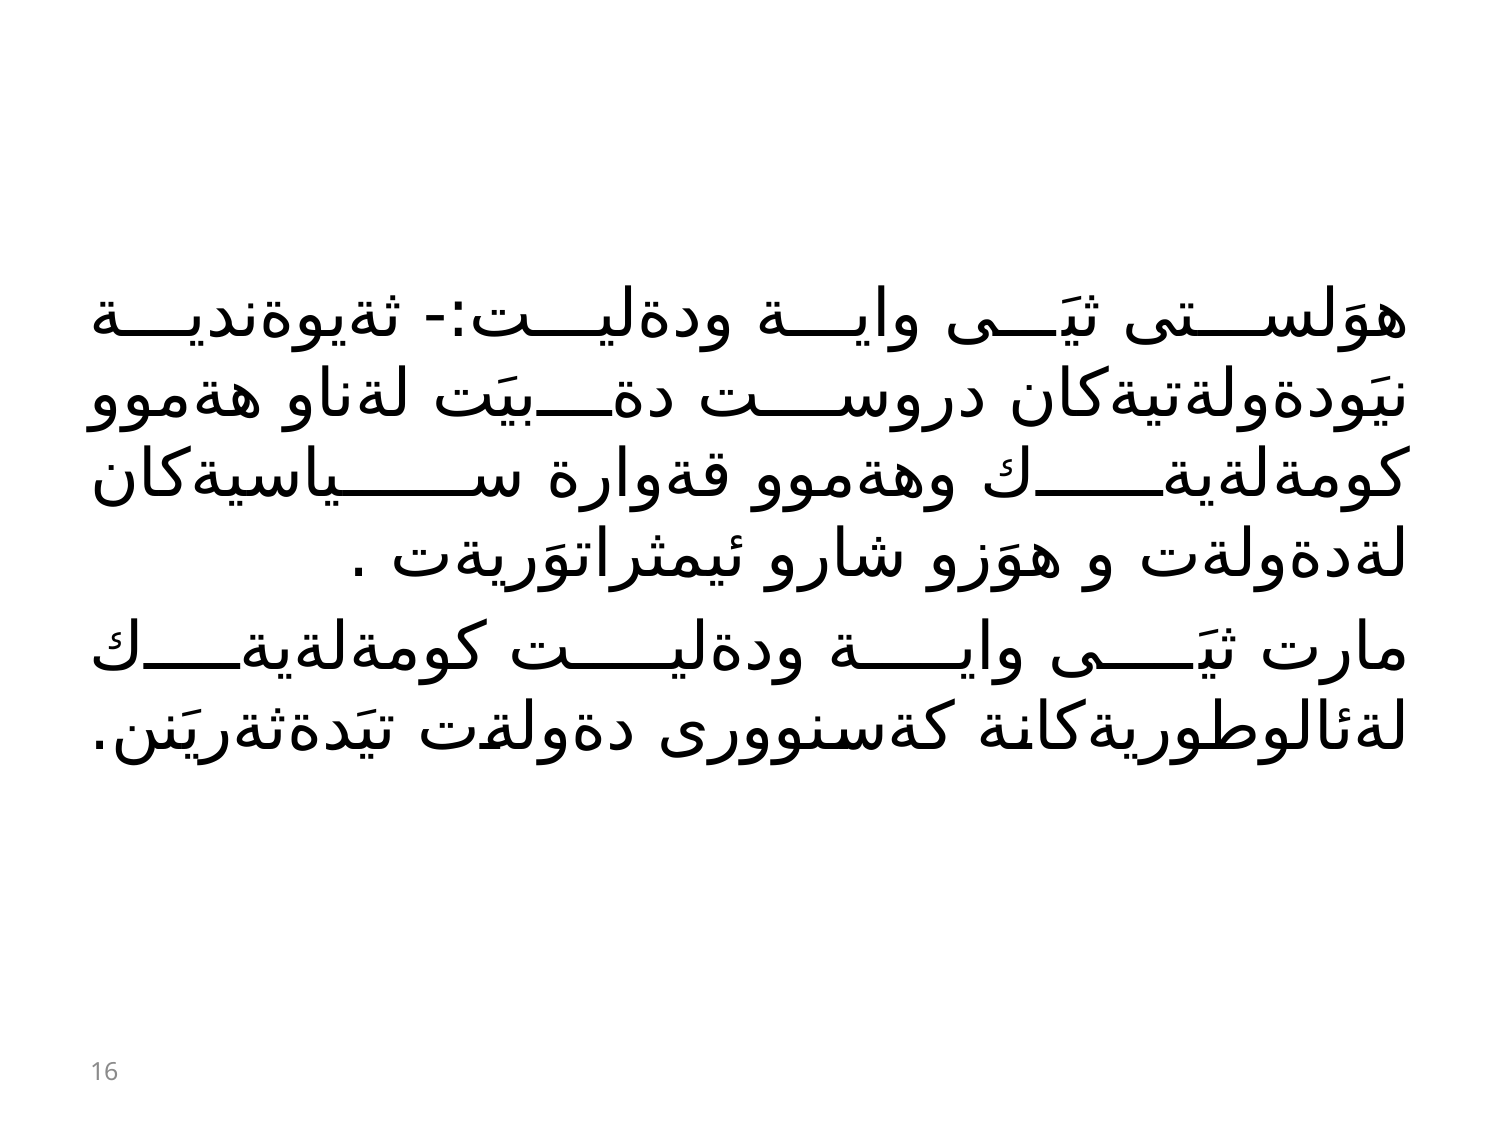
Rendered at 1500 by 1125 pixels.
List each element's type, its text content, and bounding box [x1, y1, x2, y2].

list هوَلستى ثيَى واية ودةليت:- ثةيوةندية نيَودةولةتيةكان دروست دةبيَت لةناو هةموو كومةلةيةك وهةموو قةوارة سياسيةكان لةدةولةت و هوَزو شارو ئيمثراتوَريةت . مارت ثيَى واية ودةليت كومةلةيةك لةئالوطوريةكانة كةسنوورى دةولةت تيَدةثةريَنن. [75, 262, 1425, 1005]
slide_number 16 [75, 1042, 425, 1103]
